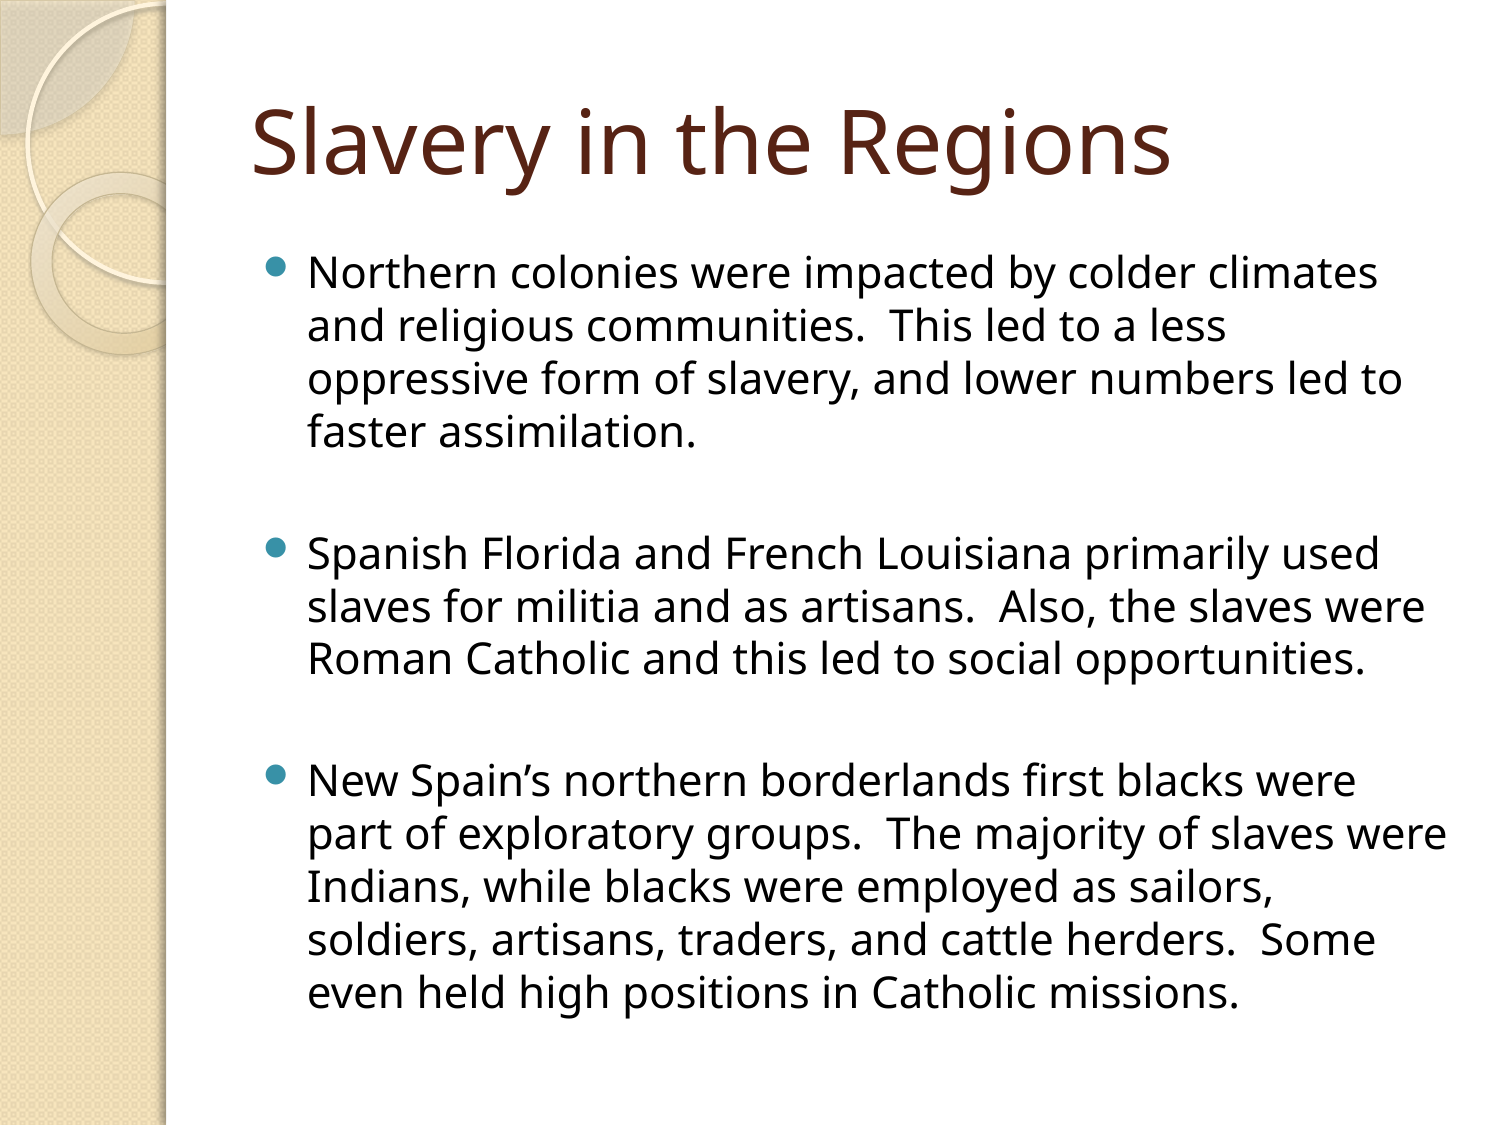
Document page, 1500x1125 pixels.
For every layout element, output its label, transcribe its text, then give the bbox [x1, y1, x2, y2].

title Slavery in the Regions [235, 45, 1466, 233]
list Northern colonies were impacted by colder climates and religious communities. This led to a less oppressive form of slavery, and lower numbers led to faster assimilation. Spanish Florida and French Louisiana primarily used slaves for militia and as artisans. Also, the slaves were Roman Catholic and this led to social opportunities. New Spain’s northern borderlands first blacks were part of exploratory groups. The majority of slaves were Indians, while blacks were employed as sailors, soldiers, artisans, traders, and cattle herders. Some even held high positions in Catholic missions. [235, 237, 1466, 1025]
